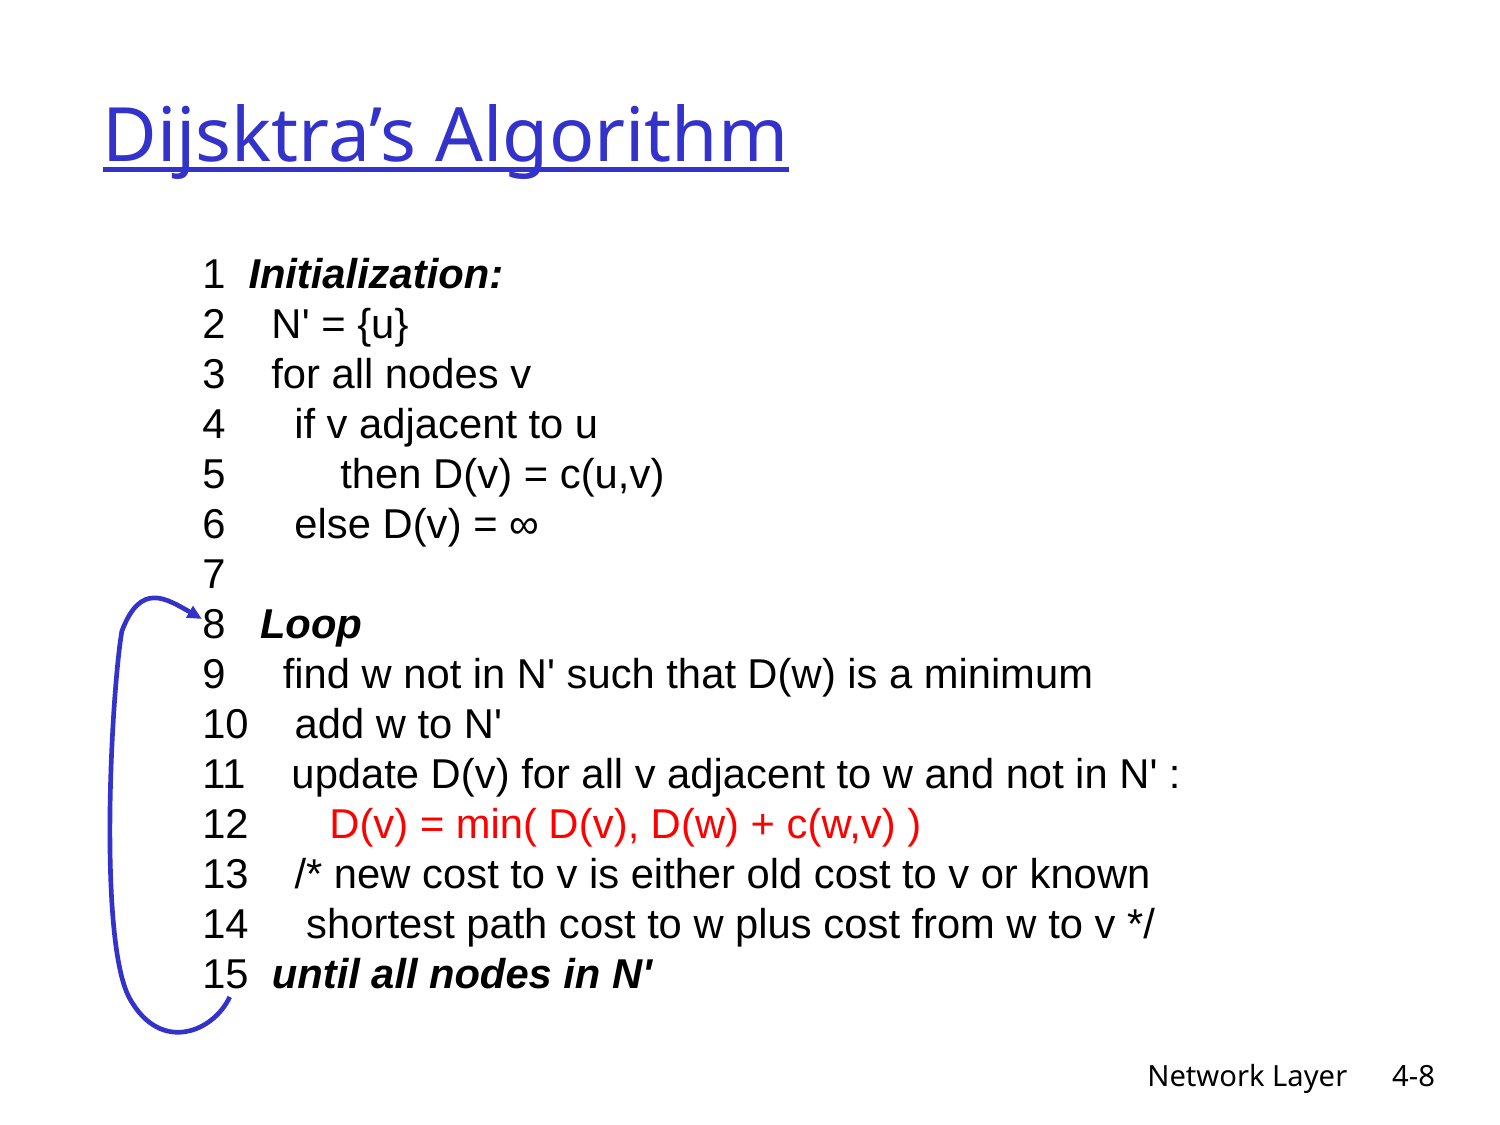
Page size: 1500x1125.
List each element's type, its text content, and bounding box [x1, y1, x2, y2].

text_box 1 Initialization: 2 N' = {u} 3 for all nodes v 4 if v adjacent to u 5 then D(v) = c(u,v) 6 else D(v) = ∞ 7 8 Loop 9 find w not in N' such that D(w) is a minimum 10 add w to N' 11 update D(v) for all v adjacent to w and not in N' : 12 D(v) = min( D(v), D(w) + c(w,v) ) 13 /* new cost to v is either old cost to v or known 14 shortest path cost to w plus cost from w to v */ 15 until all nodes in N' [187, 239, 1208, 1005]
slide_number 4-8 [1338, 1049, 1451, 1125]
title Dijsktra’s Algorithm [87, 37, 1363, 226]
footer Network Layer [887, 1049, 1338, 1125]
text_box [109, 598, 230, 1033]
